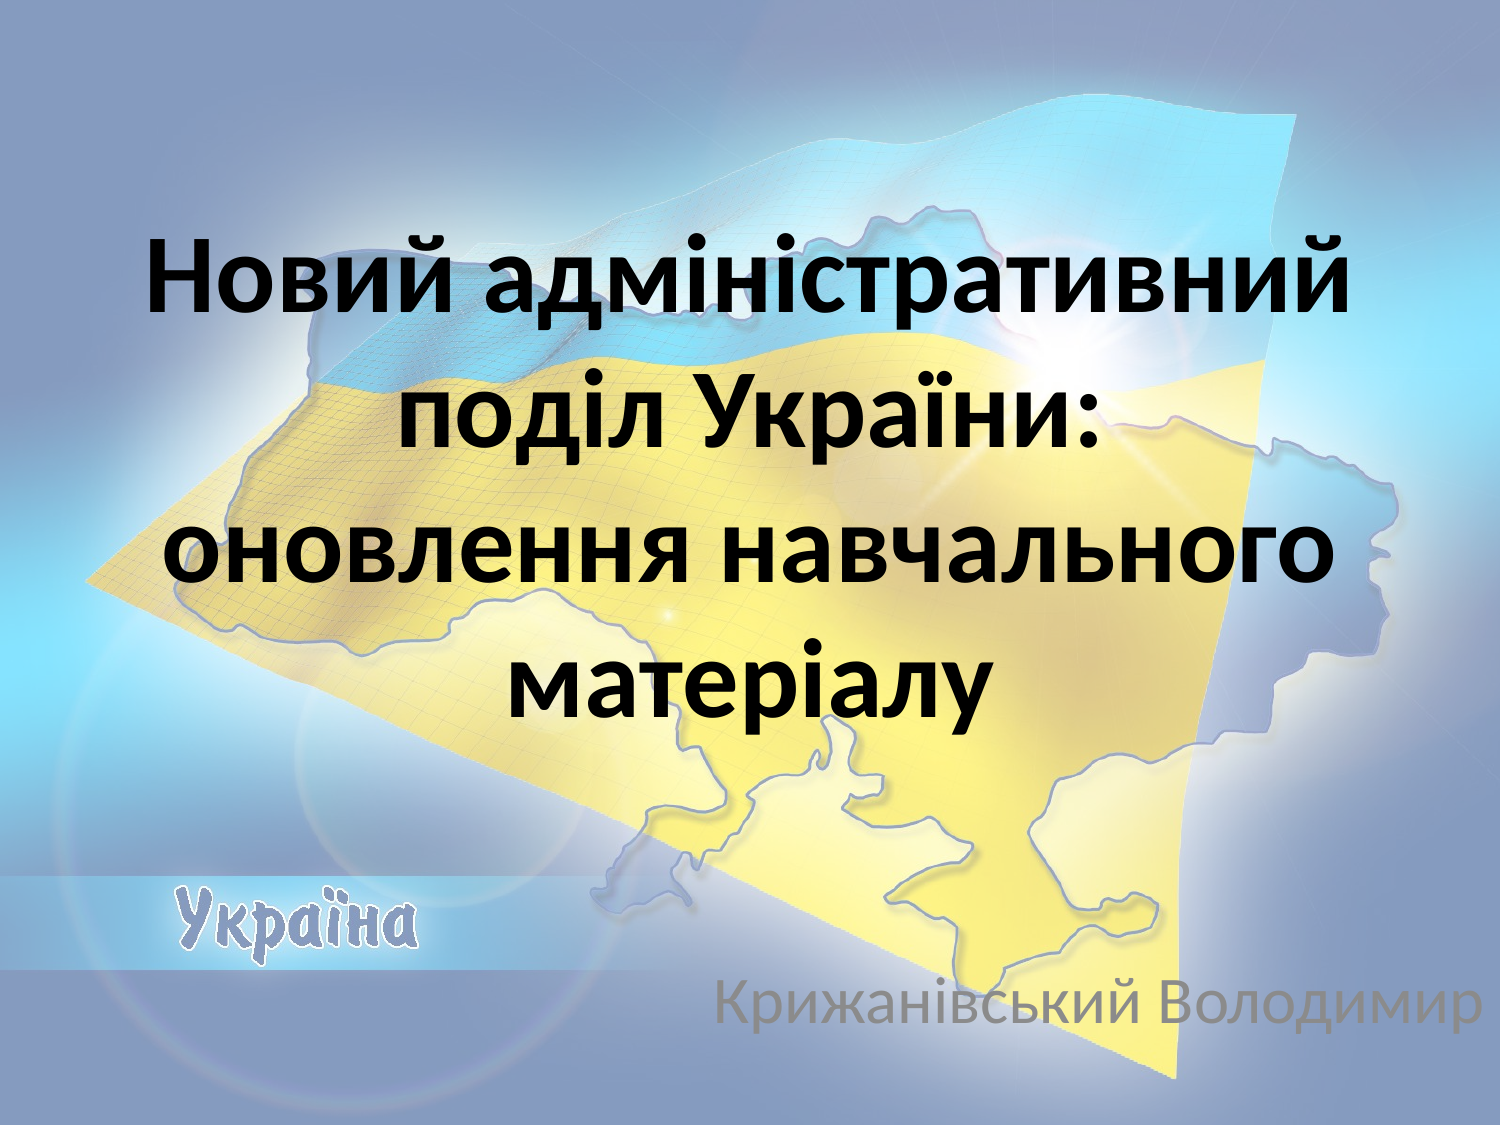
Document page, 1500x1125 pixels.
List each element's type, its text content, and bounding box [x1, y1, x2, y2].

title Новий адміністративний поділ України: оновлення навчального матеріалу [112, 349, 1388, 591]
subtitle Крижанівський Володимир [450, 949, 1500, 1125]
